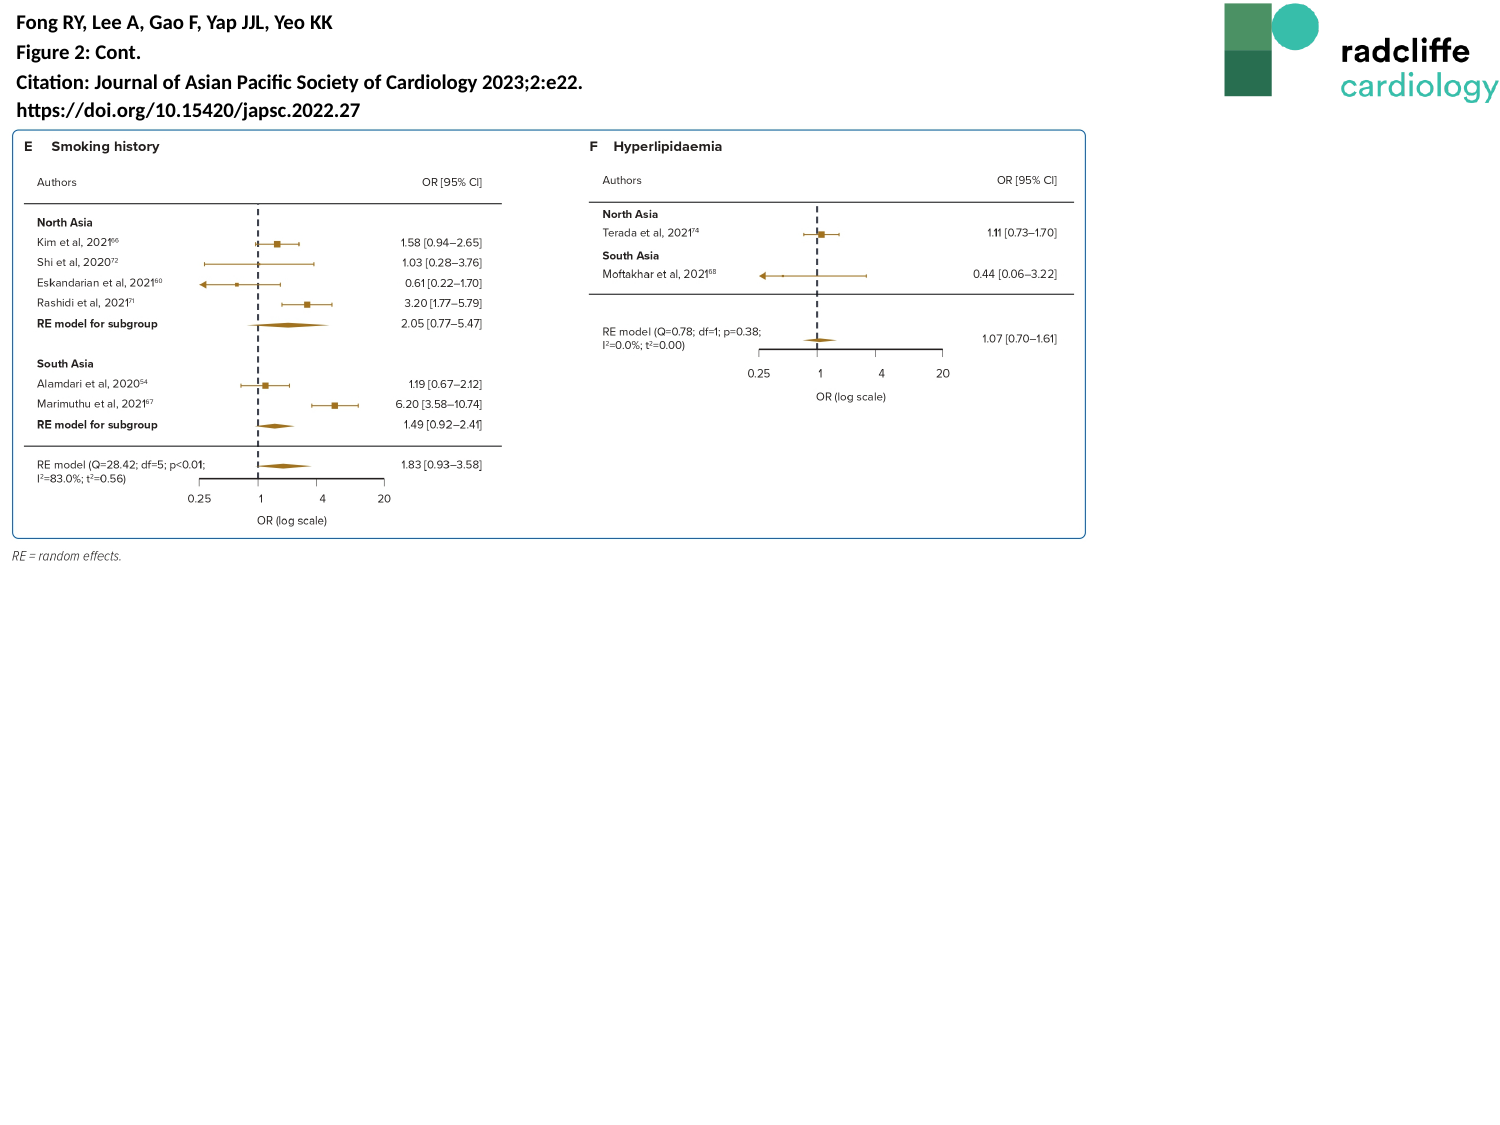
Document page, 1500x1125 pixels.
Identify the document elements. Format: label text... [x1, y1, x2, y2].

text_box Figure 2: Cont. [1, 31, 1224, 60]
text_box Fong RY, Lee A, Gao F, Yap JJL, Yeo KK [1, 1, 939, 31]
text_box Citation: Journal of Asian Pacific Society of Cardiology 2023;2:e22. [1, 60, 1224, 89]
text_box https://doi.org/10.15420/japsc.2022.27 [1, 89, 1500, 129]
picture [1, 124, 1096, 569]
picture [1224, 1, 1499, 104]
